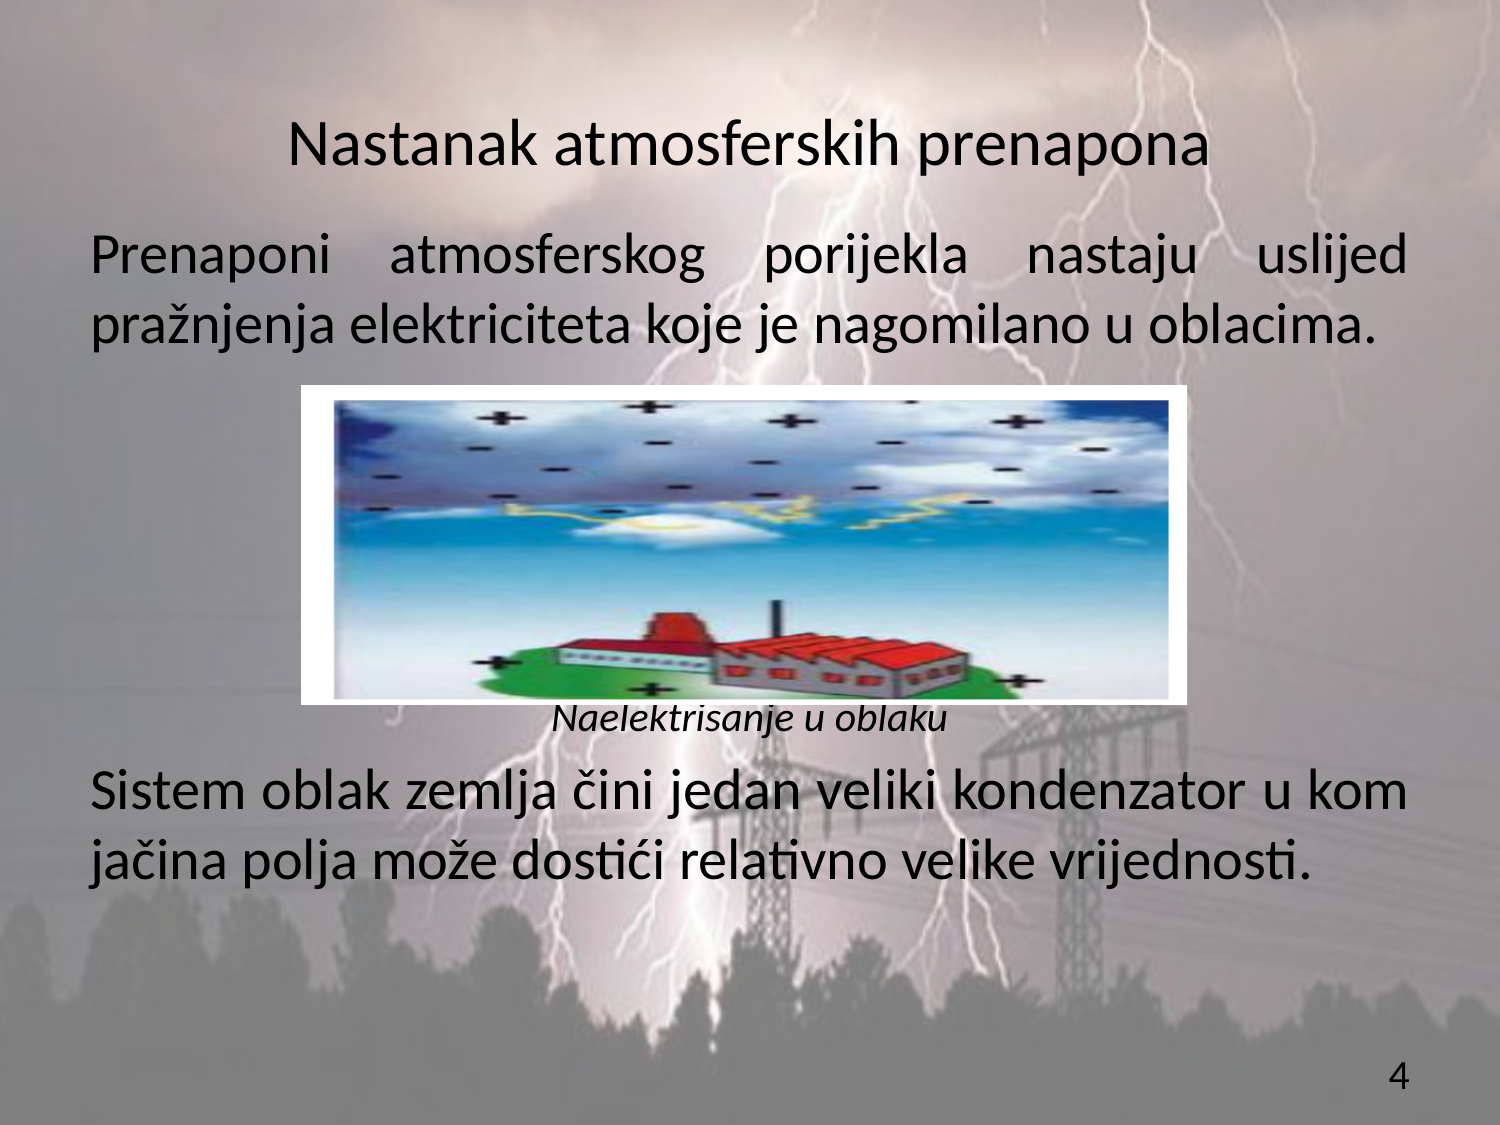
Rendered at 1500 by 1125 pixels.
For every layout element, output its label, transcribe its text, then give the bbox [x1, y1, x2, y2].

slide_number 4 [1074, 1042, 1425, 1103]
picture [300, 385, 1188, 705]
title Nastanak atmosferskih prenapona [75, 45, 1425, 208]
list Prenaponi atmosferskog porijekla nastaju uslijed pražnjenja elektriciteta koje je nagomilano u oblacima. Naelektrisanje u oblaku Sistem oblak zemlja čini jedan veliki kondenzator u kom jačina polja može dostići relativno velike vrijednosti. [75, 208, 1425, 1005]
